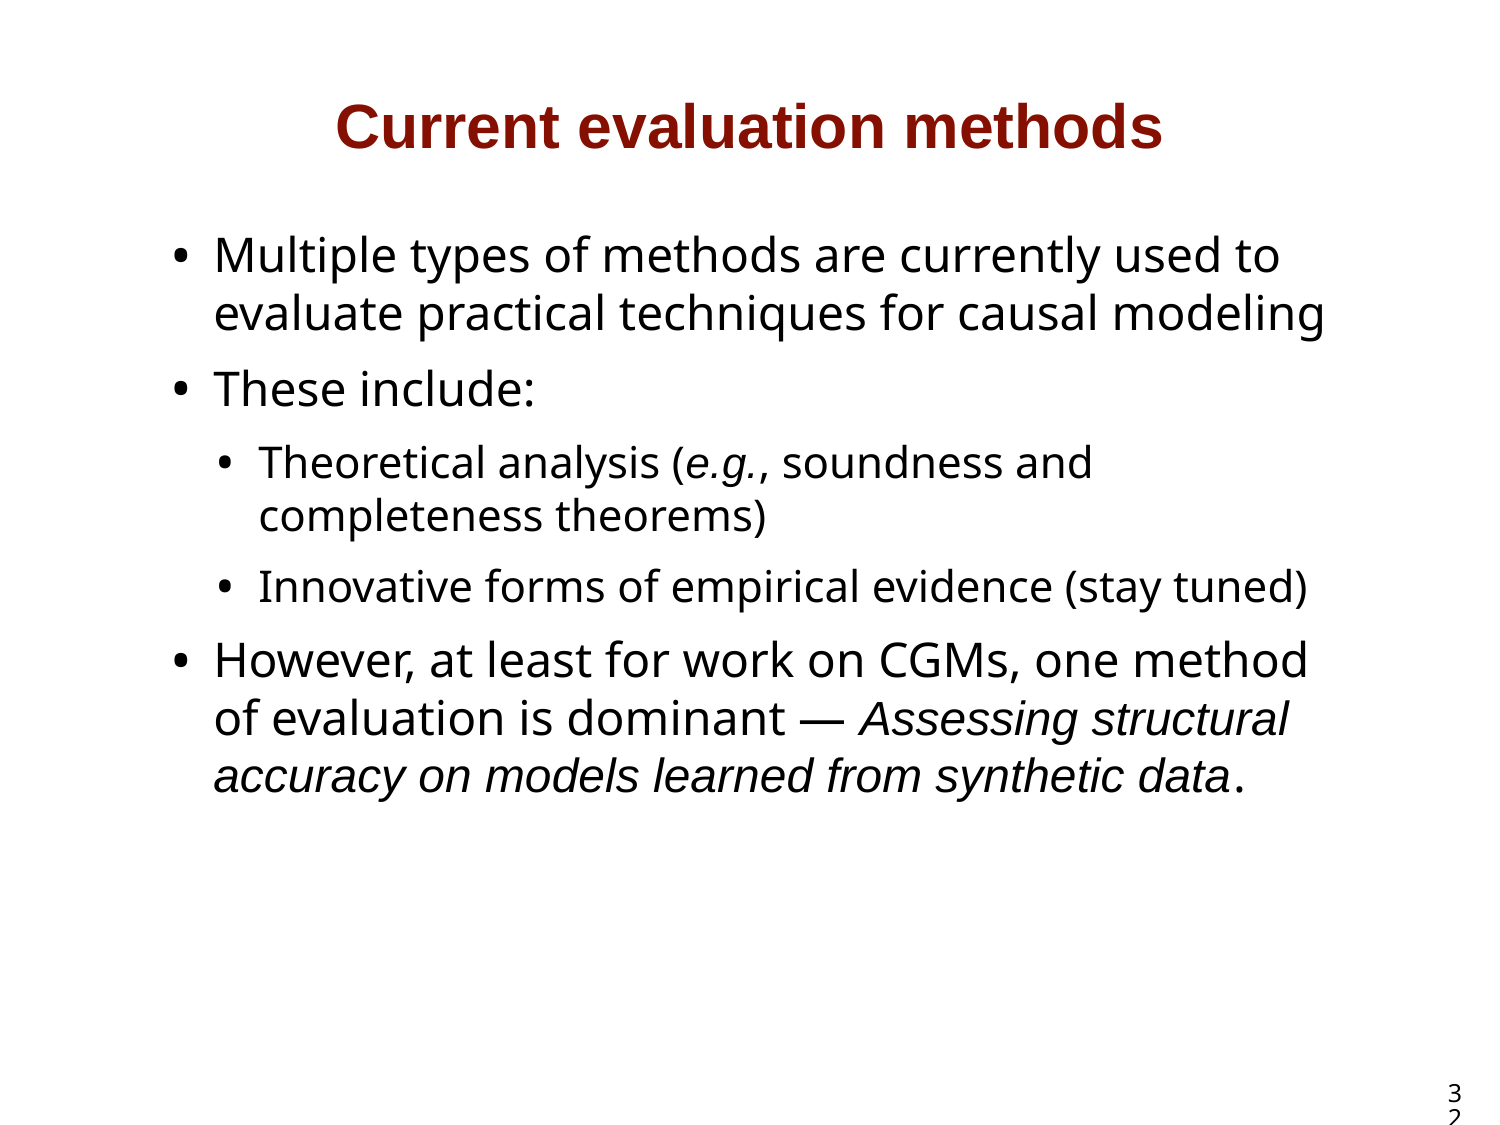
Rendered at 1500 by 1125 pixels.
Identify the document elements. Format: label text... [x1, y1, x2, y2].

slide_number 32 [1441, 1070, 1482, 1114]
title Current evaluation methods [157, 76, 1343, 172]
list Multiple types of methods are currently used to evaluate practical techniques for causal modeling These include: Theoretical analysis (e.g., soundness and completeness theorems) Innovative forms of empirical evidence (stay tuned) However, at least for work on CGMs, one method of evaluation is dominant — Assessing structural accuracy on models learned from synthetic data. [160, 216, 1340, 1030]
